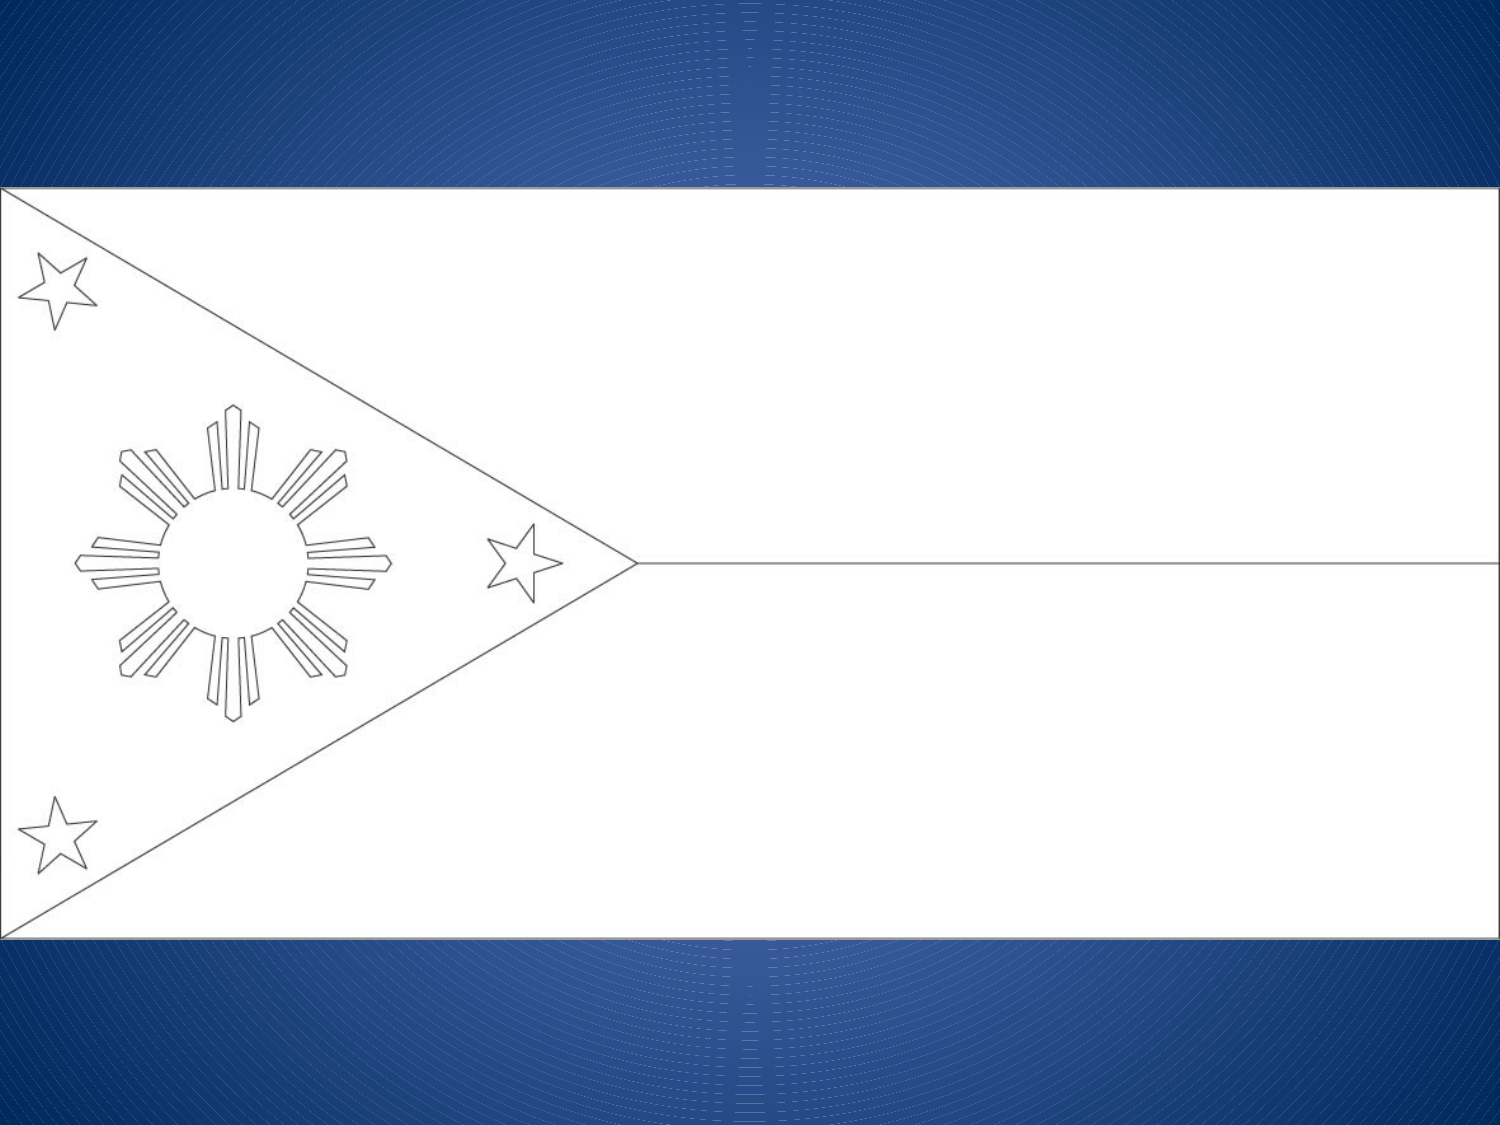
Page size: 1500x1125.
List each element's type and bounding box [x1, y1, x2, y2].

picture [0, 187, 1500, 940]
